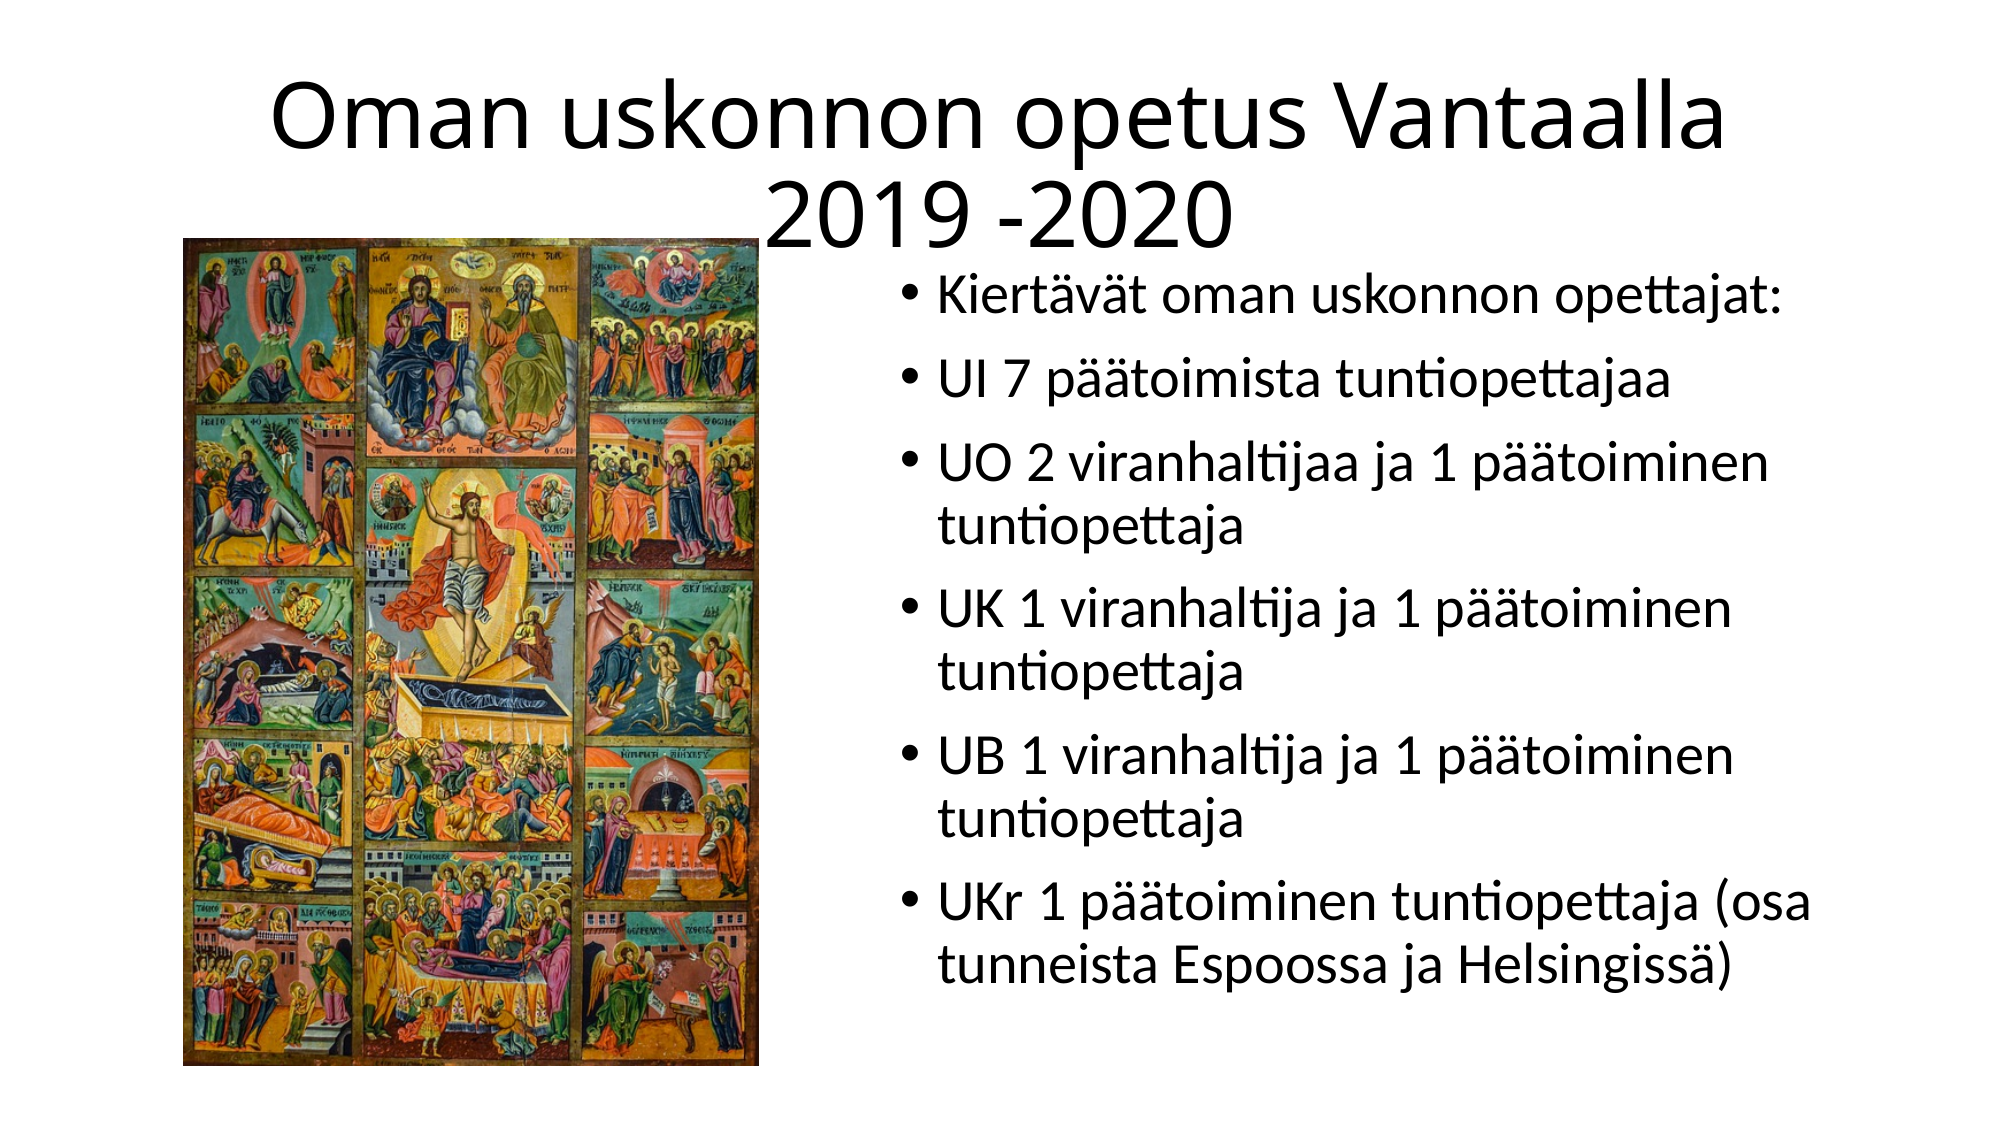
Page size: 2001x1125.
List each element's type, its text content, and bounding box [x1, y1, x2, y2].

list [183, 238, 759, 1066]
list Kiertävät oman uskonnon opettajat: UI 7 päätoimista tuntiopettajaa UO 2 viranhaltijaa ja 1 päätoiminen tuntiopettaja UK 1 viranhaltija ja 1 päätoiminen tuntiopettaja UB 1 viranhaltija ja 1 päätoiminen tuntiopettaja UKr 1 päätoiminen tuntiopettaja (osa tunneista Espoossa ja Helsingissä) [884, 256, 1883, 1066]
title Oman uskonnon opetus Vantaalla 2019 -2020 [137, 59, 1863, 278]
